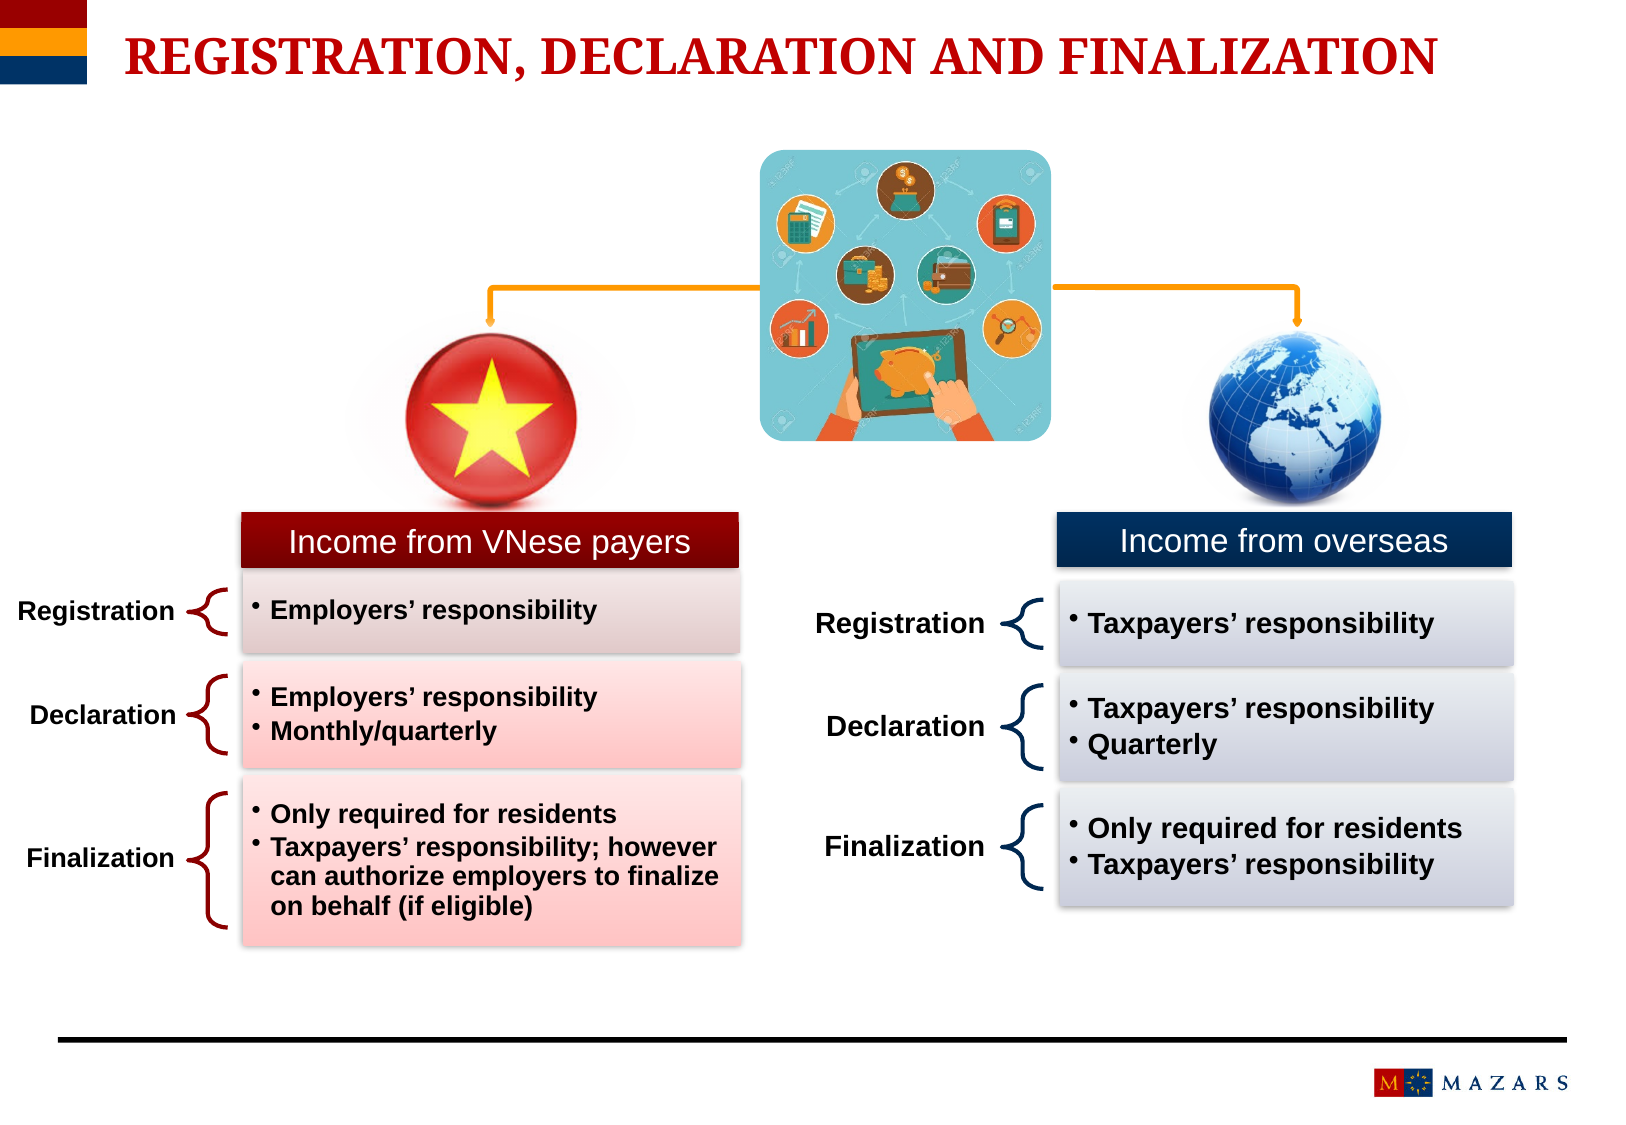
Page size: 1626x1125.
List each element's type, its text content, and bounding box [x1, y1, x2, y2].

picture [1177, 316, 1416, 526]
picture [1334, 1040, 1625, 1125]
picture [340, 307, 640, 535]
picture [759, 149, 1052, 442]
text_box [0, 377, 763, 1125]
text_box [487, 284, 754, 306]
text_box [1057, 284, 1301, 315]
text_box REGISTRATION, DECLARATION AND FINALIZATION [124, 0, 1625, 113]
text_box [738, 374, 1570, 1113]
